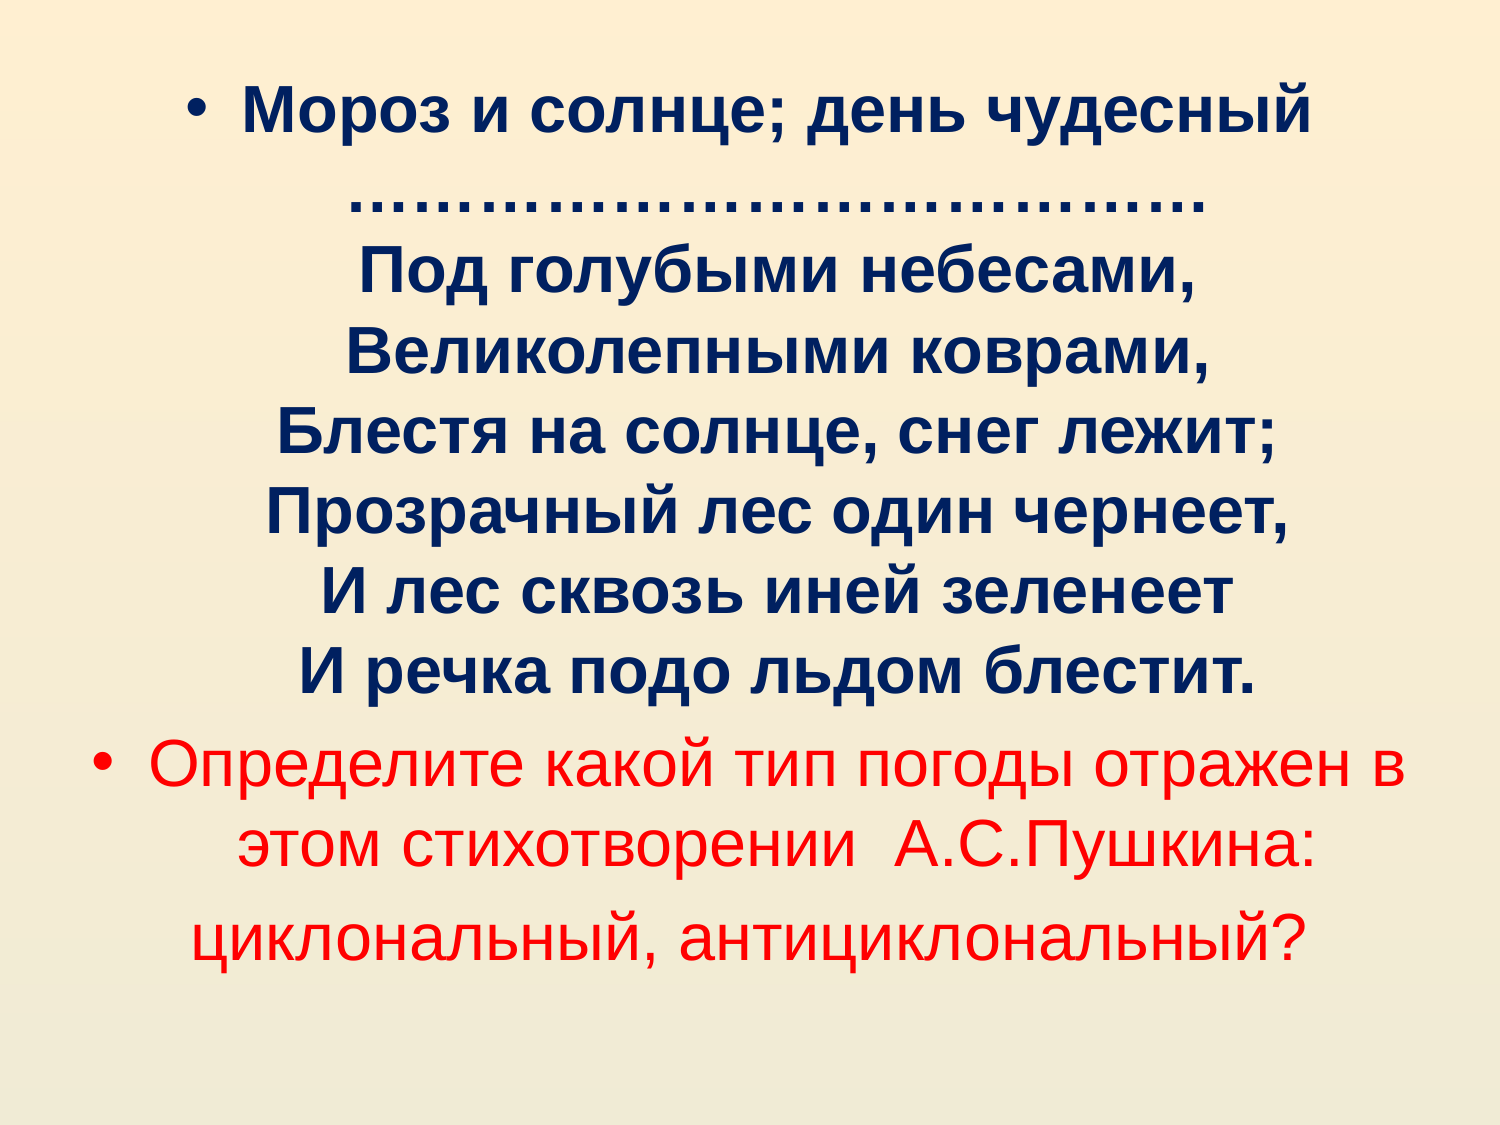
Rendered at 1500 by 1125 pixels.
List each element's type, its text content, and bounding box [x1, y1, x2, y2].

list Мороз и солнце; день чудесный ………………………………… Под голубыми небесами, Великолепными коврами, Блестя на солнце, снег лежит; Прозрачный лес один чернеет, И лес сквозь иней зеленеет И речка подо льдом блестит. Определите какой тип погоды отражен в этом стихотворении А.С.Пушкина: циклональный, антициклональный? [75, 58, 1425, 1005]
